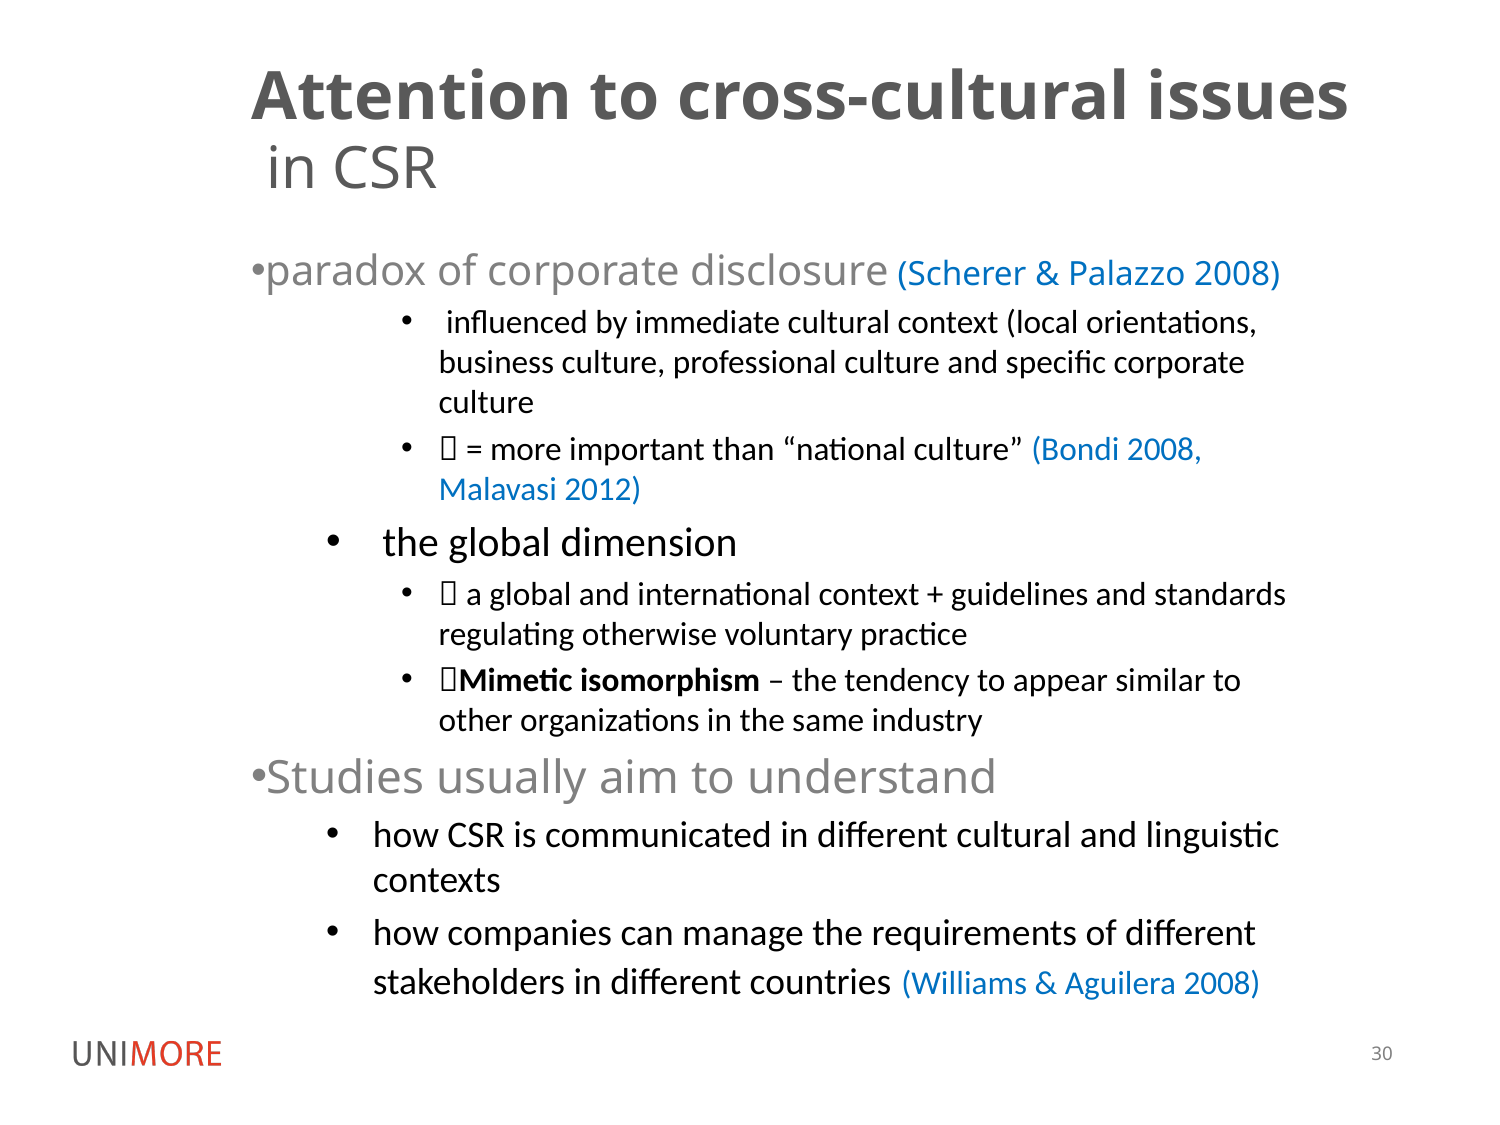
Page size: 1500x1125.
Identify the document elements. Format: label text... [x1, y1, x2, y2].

picture [70, 1039, 224, 1069]
list in CSR [236, 138, 1413, 192]
title Attention to cross-cultural issues [236, 50, 1413, 135]
list paradox of corporate disclosure (Scherer & Palazzo 2008) influenced by immediate cultural context (local orientations, business culture, professional culture and specific corporate culture  = more important than “national culture” (Bondi 2008, Malavasi 2012) the global dimension  a global and international context + guidelines and standards regulating otherwise voluntary practice Mimetic isomorphism – the tendency to appear similar to other organizations in the same industry Studies usually aim to understand how CSR is communicated in different cultural and linguistic contexts how companies can manage the requirements of different stakeholders in different countries (Williams & Aguilera 2008) [236, 236, 1313, 793]
slide_number 30 [1356, 1034, 1425, 1095]
